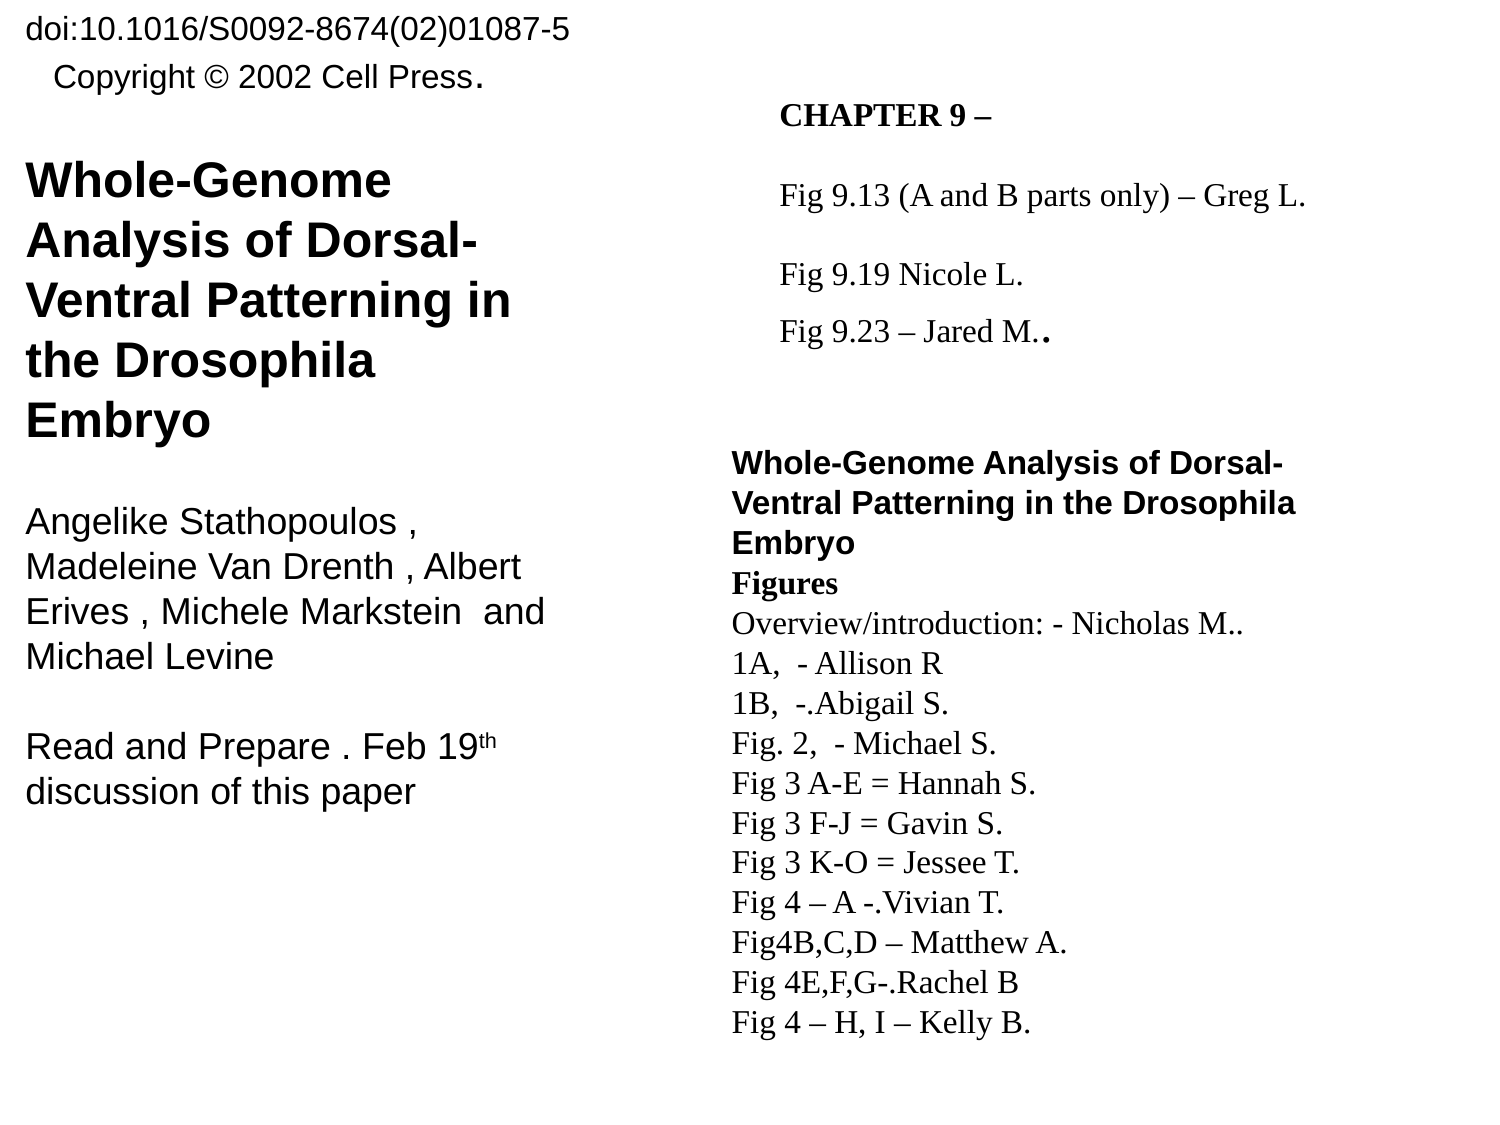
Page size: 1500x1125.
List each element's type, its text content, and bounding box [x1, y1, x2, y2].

text_box CHAPTER 9 – Fig 9.13 (A and B parts only) – Greg L. Fig 9.19 Nicole L. Fig 9.23 – Jared M.. [764, 85, 1500, 360]
text_box Whole-Genome Analysis of Dorsal-Ventral Patterning in the Drosophila Embryo Figures Overview/introduction: - Nicholas M.. 1A, - Allison R 1B, -.Abigail S. Fig. 2, - Michael S. Fig 3 A-E = Hannah S. Fig 3 F-J = Gavin S. Fig 3 K-O = Jessee T. Fig 4 – A -.Vivian T. Fig4B,C,D – Matthew A. Fig 4E,F,G-.Rachel B Fig 4 – H, I – Kelly B. [716, 434, 1389, 1048]
text_box doi:10.1016/S0092-8674(02)01087-5 Copyright © 2002 Cell Press. Whole-Genome Analysis of Dorsal-Ventral Patterning in the Drosophila Embryo Angelike Stathopoulos , Madeleine Van Drenth , Albert Erives , Michele Markstein and Michael Levine Read and Prepare . Feb 19th discussion of this paper [10, 0, 589, 820]
